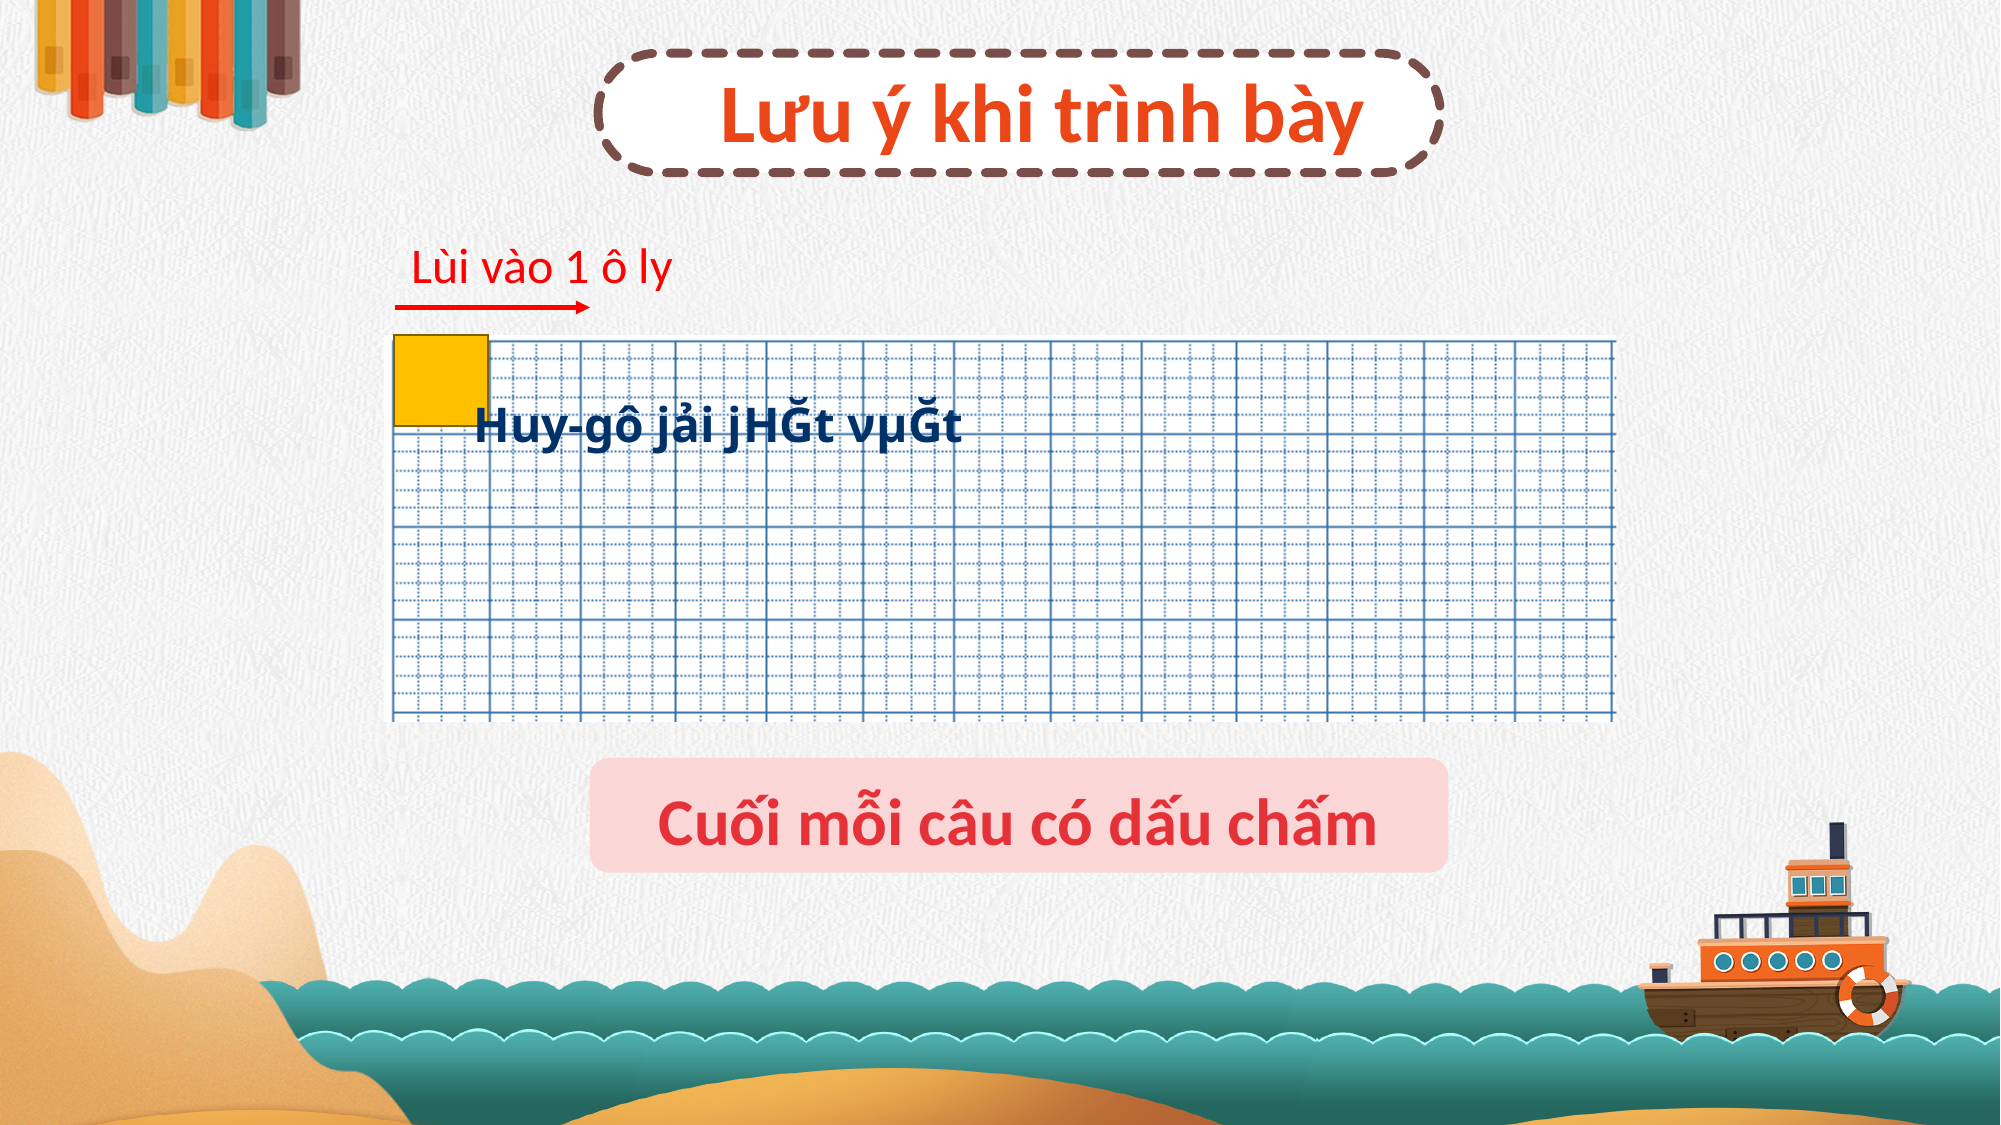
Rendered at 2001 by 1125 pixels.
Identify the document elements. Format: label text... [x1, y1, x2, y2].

text_box Lùi vào 1 ô ly [396, 225, 700, 301]
picture [34, 0, 300, 200]
text_box Cuối mỗi câu có dấu chấm [589, 757, 1449, 873]
picture [0, 751, 2000, 1125]
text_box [244, 44, 1842, 173]
picture [383, 335, 1617, 722]
